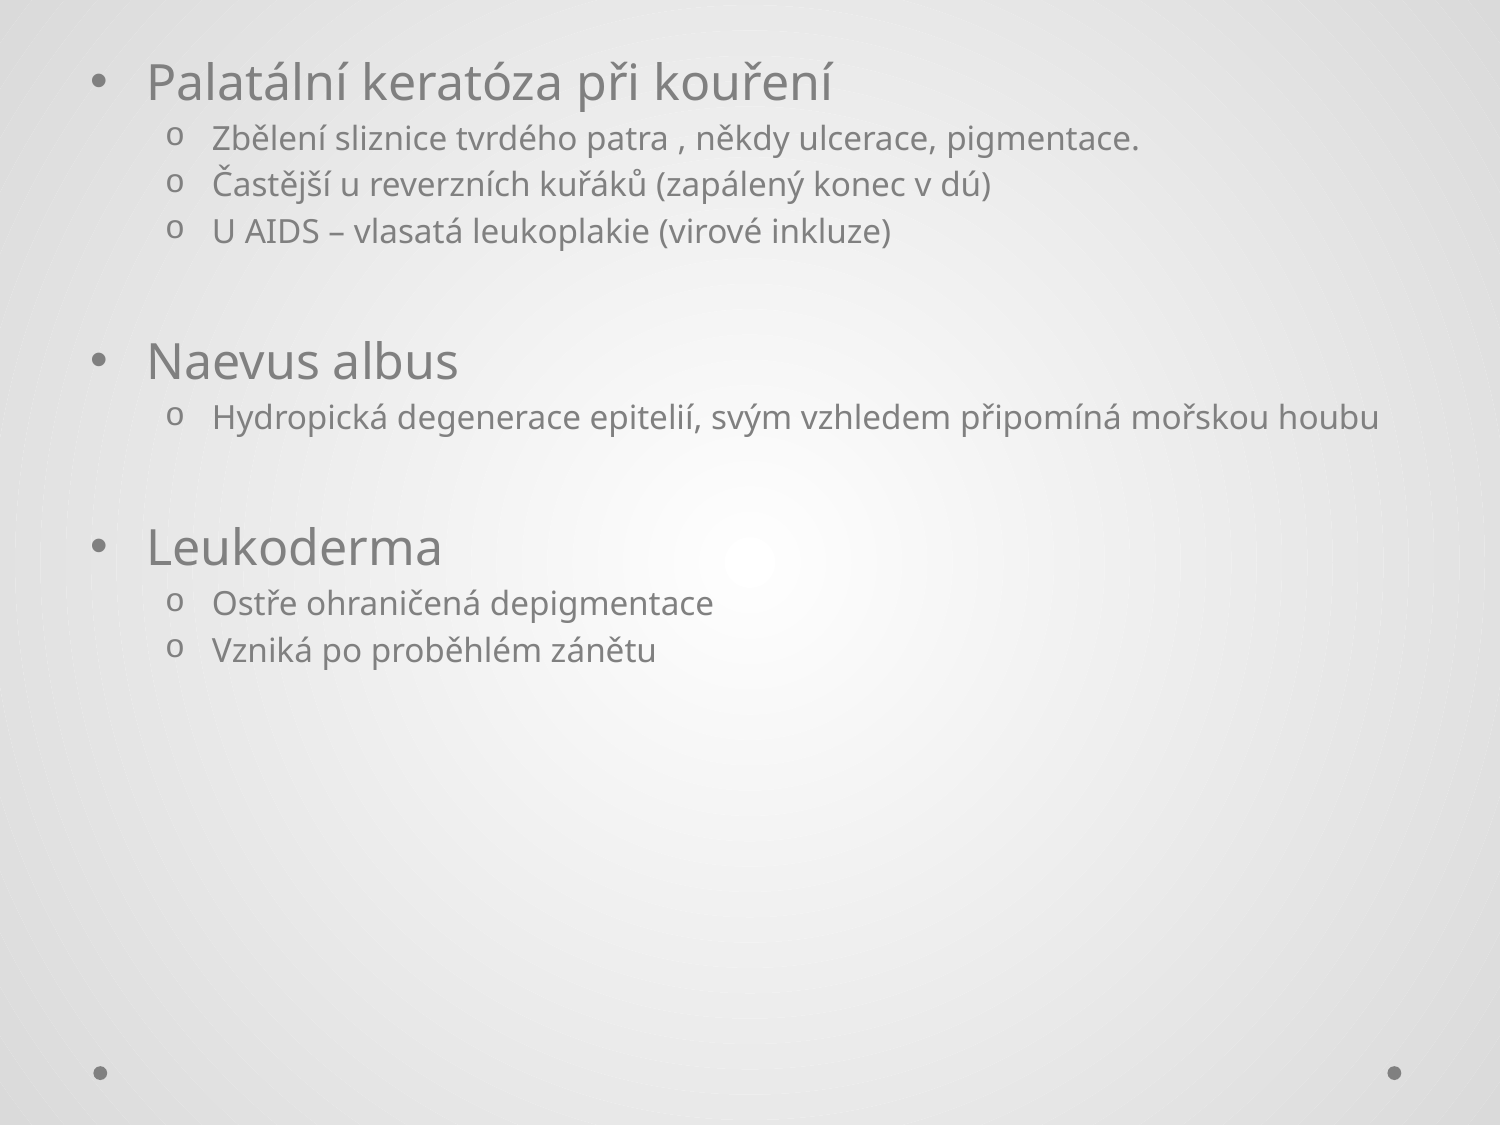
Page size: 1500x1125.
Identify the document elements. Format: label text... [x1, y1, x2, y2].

list Palatální keratóza při kouření Zbělení sliznice tvrdého patra , někdy ulcerace, pigmentace. Častější u reverzních kuřáků (zapálený konec v dú) U AIDS – vlasatá leukoplakie (virové inkluze) Naevus albus Hydropická degenerace epitelií, svým vzhledem připomíná mořskou houbu Leukoderma Ostře ohraničená depigmentace Vzniká po proběhlém zánětu [75, 42, 1425, 1005]
